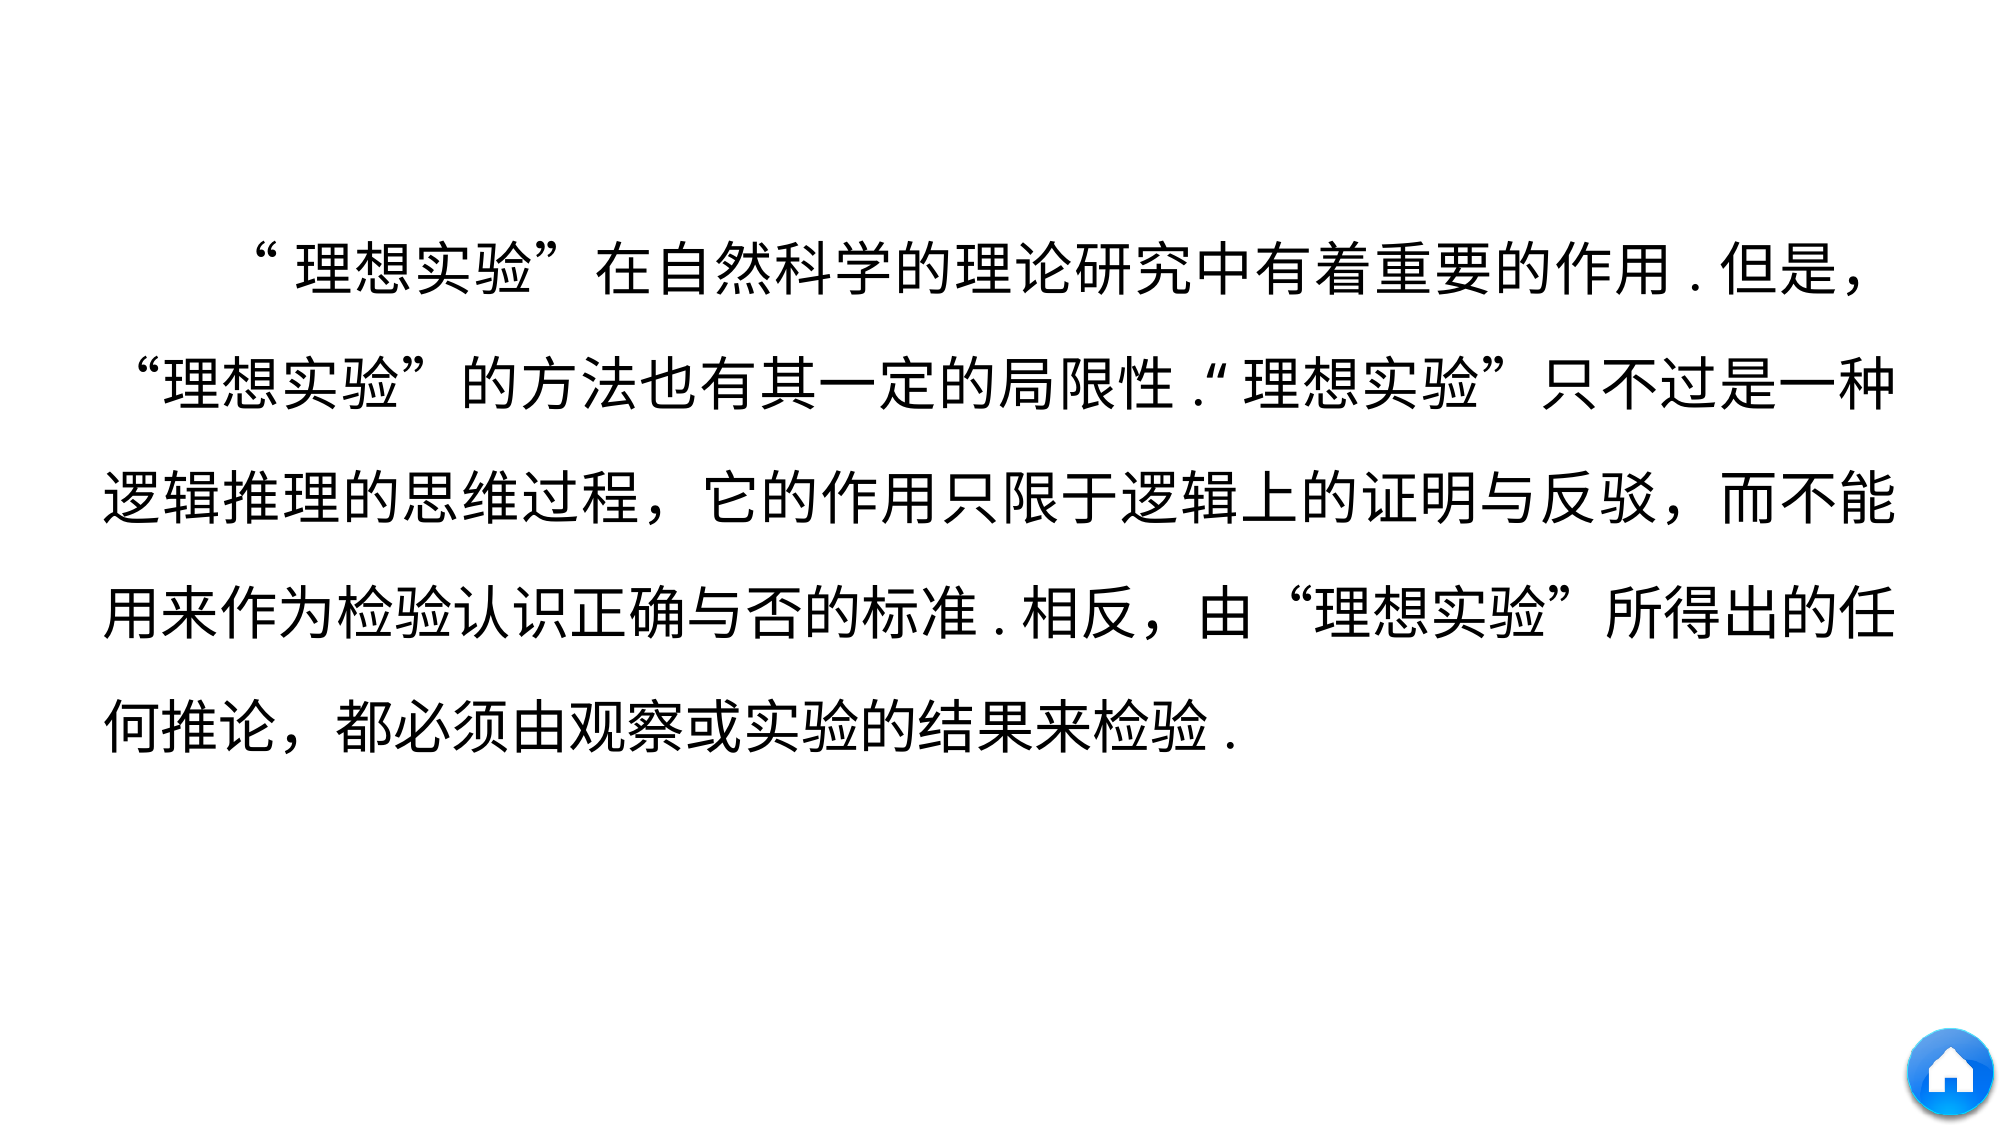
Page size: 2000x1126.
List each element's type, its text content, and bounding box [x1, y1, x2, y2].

text_box “理想实验”在自然科学的理论研究中有着重要的作用.但是，“理想实验”的方法也有其一定的局限性.“理想实验”只不过是一种逻辑推理的思维过程，它的作用只限于逻辑上的证明与反驳，而不能用来作为检验认识正确与否的标准.相反，由“理想实验”所得出的任何推论，都必须由观察或实验的结果来检验. [87, 180, 1912, 768]
picture [1900, 1026, 2000, 1126]
